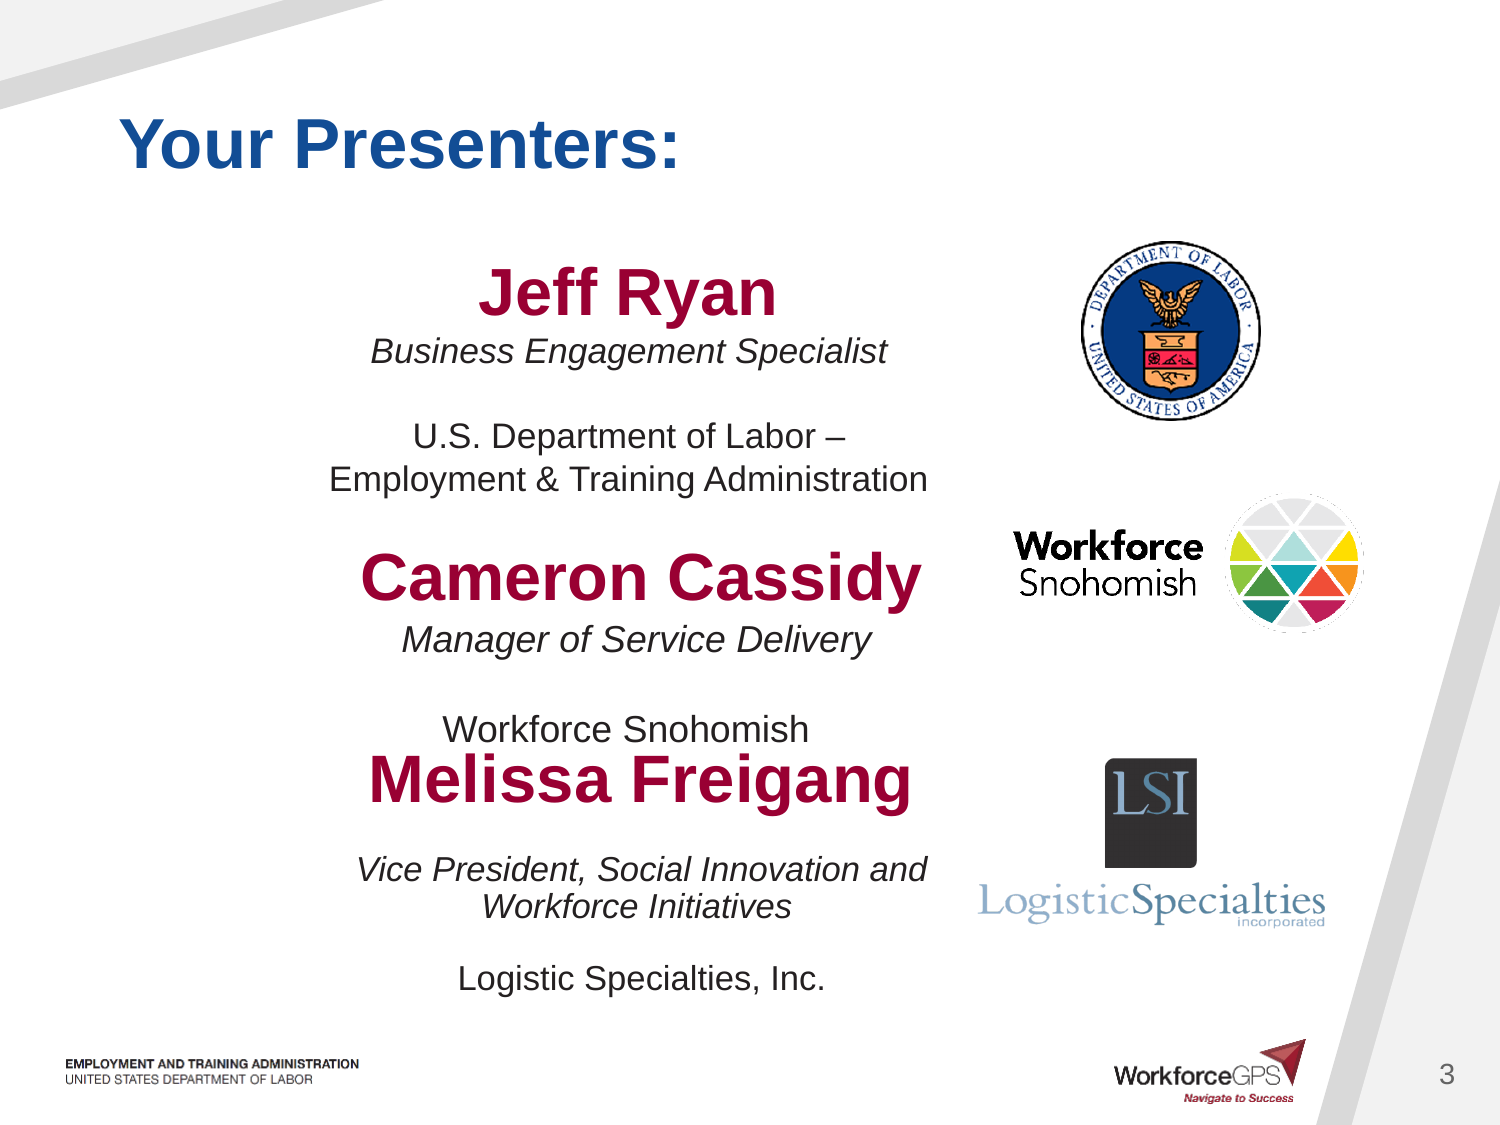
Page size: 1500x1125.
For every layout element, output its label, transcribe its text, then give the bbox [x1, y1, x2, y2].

picture [59, 1053, 370, 1092]
list Melissa Freigang Vice President, Social Innovation and Workforce Initiatives Logistic Specialties, Inc. [313, 736, 970, 1007]
slide_number 3 [1260, 1042, 1471, 1103]
text_box Jeff Ryan Business Engagement Specialist U.S. Department of Labor – Employment & Training Administration [313, 241, 945, 594]
picture [1013, 492, 1364, 633]
picture [1081, 241, 1261, 421]
list Cameron Cassidy Manager of Service Delivery Workforce Snohomish [316, 535, 967, 736]
picture [974, 747, 1331, 939]
picture [1112, 1038, 1308, 1105]
